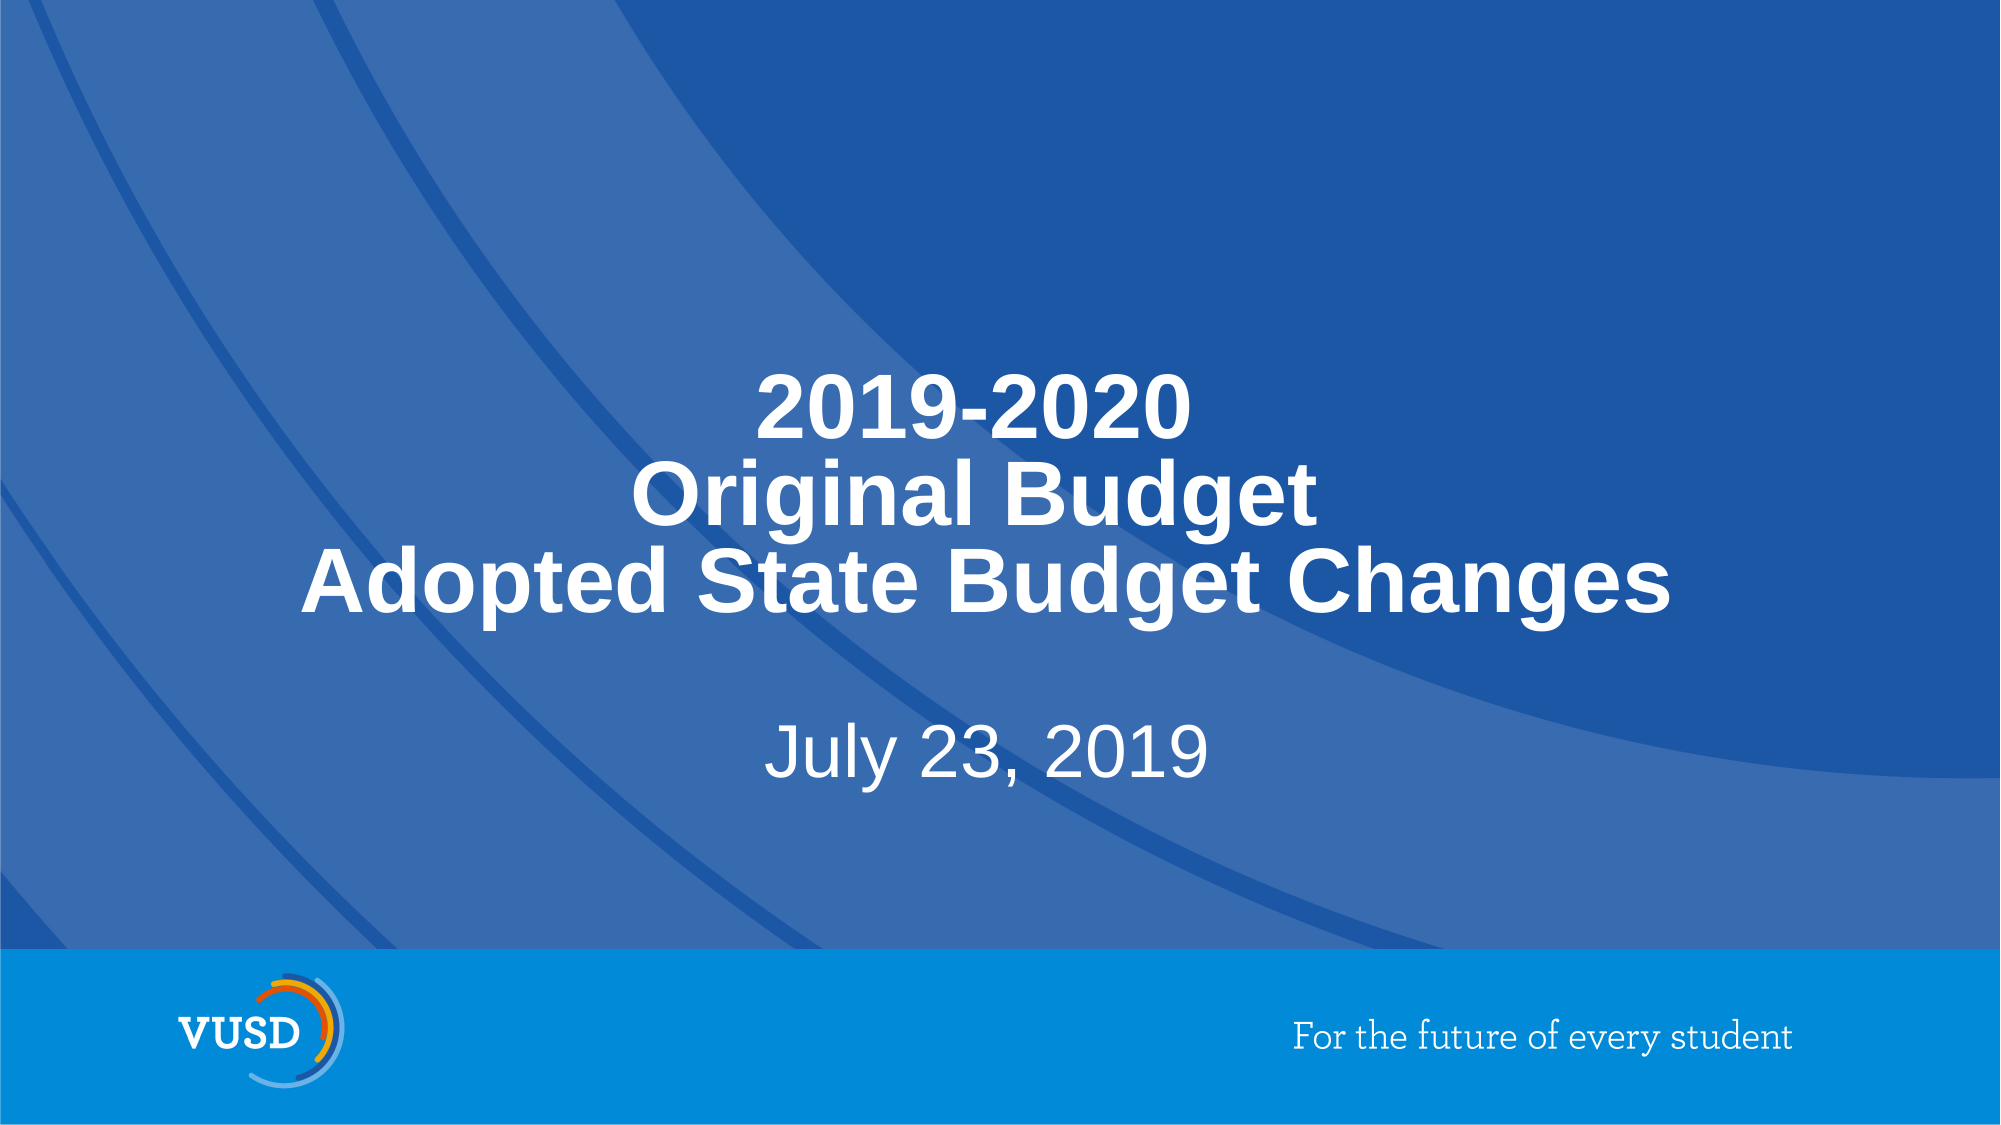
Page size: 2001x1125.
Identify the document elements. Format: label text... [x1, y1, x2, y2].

subtitle July 23, 2019 [456, 712, 1519, 938]
title 2019-2020 Original Budget Adopted State Budget Changes [162, 87, 1813, 638]
picture [0, 0, 2000, 1125]
